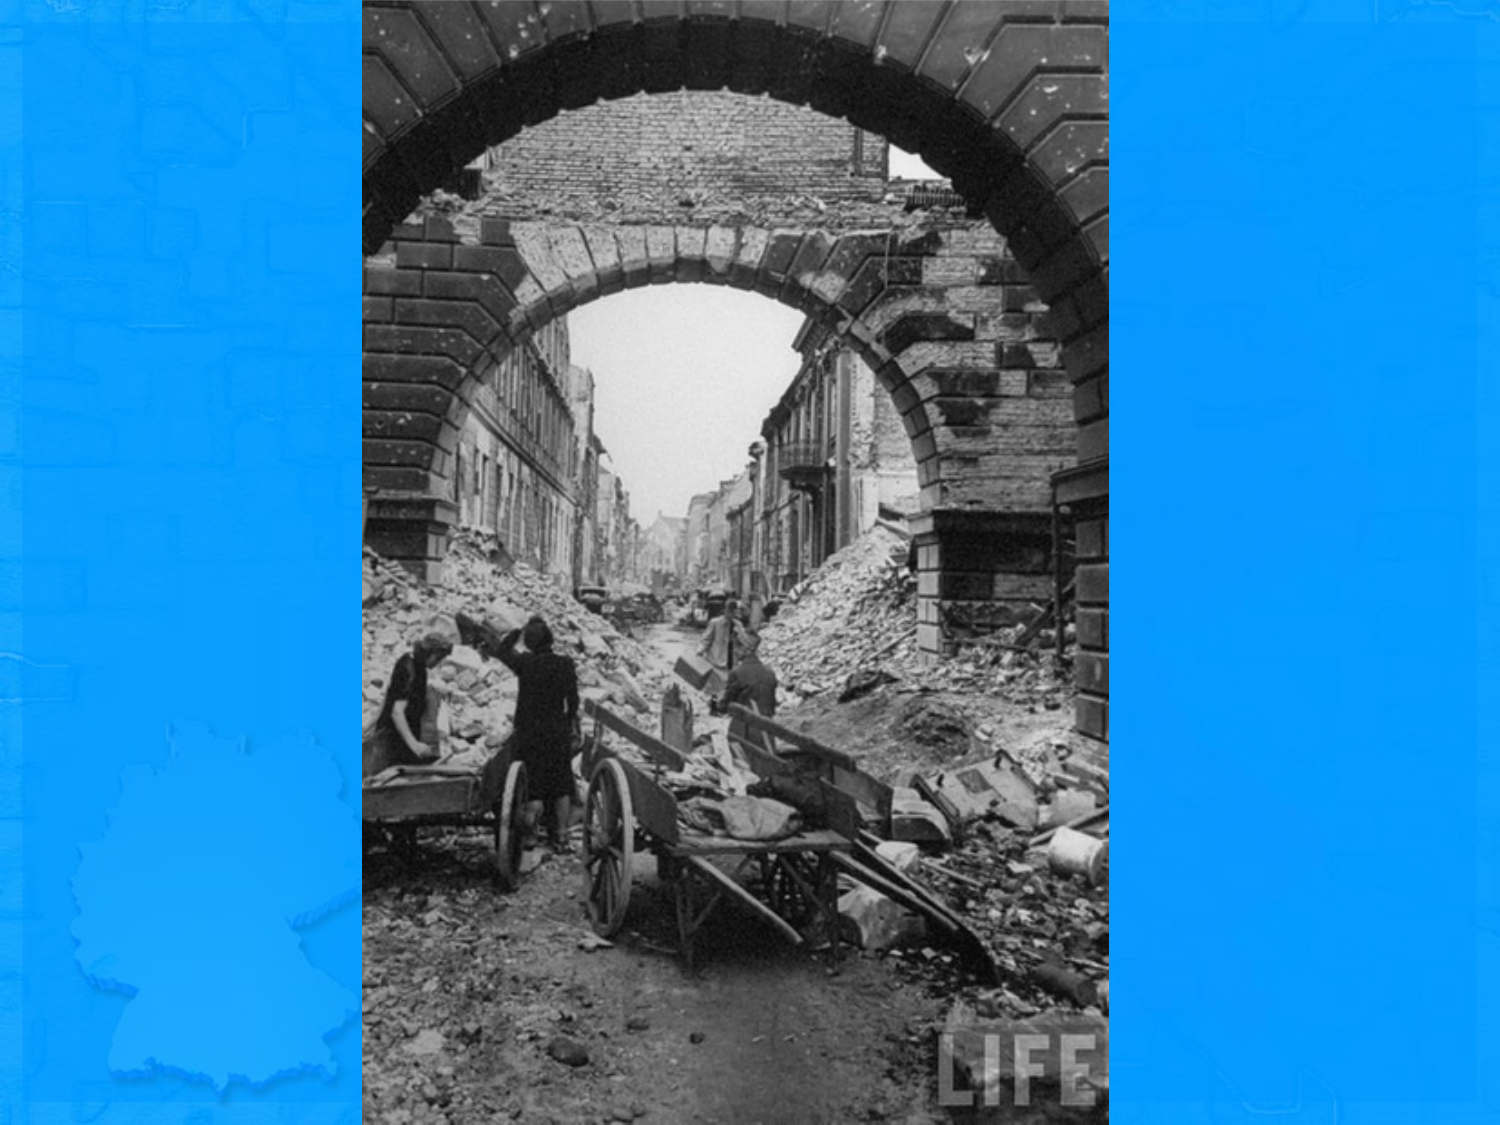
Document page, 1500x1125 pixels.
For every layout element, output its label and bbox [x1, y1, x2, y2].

list [362, 0, 1110, 1125]
picture [1110, 0, 1500, 1125]
picture [0, 0, 362, 1125]
